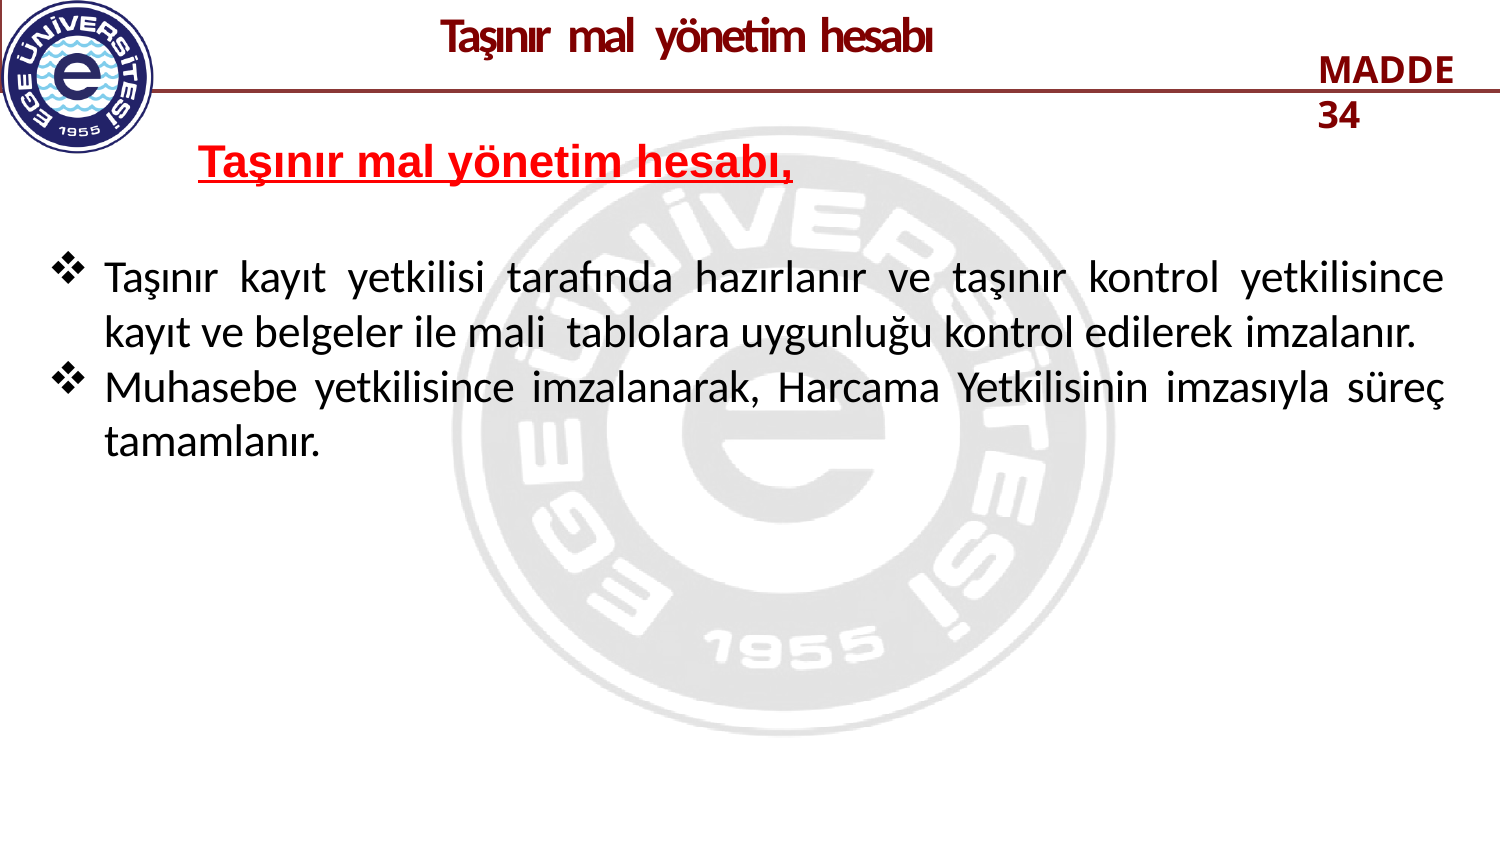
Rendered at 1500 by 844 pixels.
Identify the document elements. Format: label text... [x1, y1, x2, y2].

picture [0, 0, 154, 154]
text_box MADDE 34 [1315, 44, 1496, 137]
title Taşınır mal yönetim hesabı [300, 0, 1063, 129]
text_box Taşınır mal yönetim hesabı, Taşınır kayıt yetkilisi tarafında hazırlanır ve taşınır kontrol yetkilisince kayıt ve belgeler ile mali tablolara uygunluğu kontrol edilerek imzalanır. Muhasebe yetkilisince imzalanarak, Harcama Yetkilisinin imzasıyla süreç tamamlanır. [45, 129, 419, 522]
text_box Taşınır mal yönetim hesabı, Taşınır kayıt yetkilisi tarafında hazırlanır ve taşınır kontrol yetkilisince kayıt ve belgeler ile mali tablolara uygunluğu kontrol edilerek imzalanır. Muhasebe yetkilisince imzalanarak, Harcama Yetkilisinin imzasıyla süreç tamamlanır. [1141, 129, 1447, 522]
picture [424, 96, 1138, 754]
